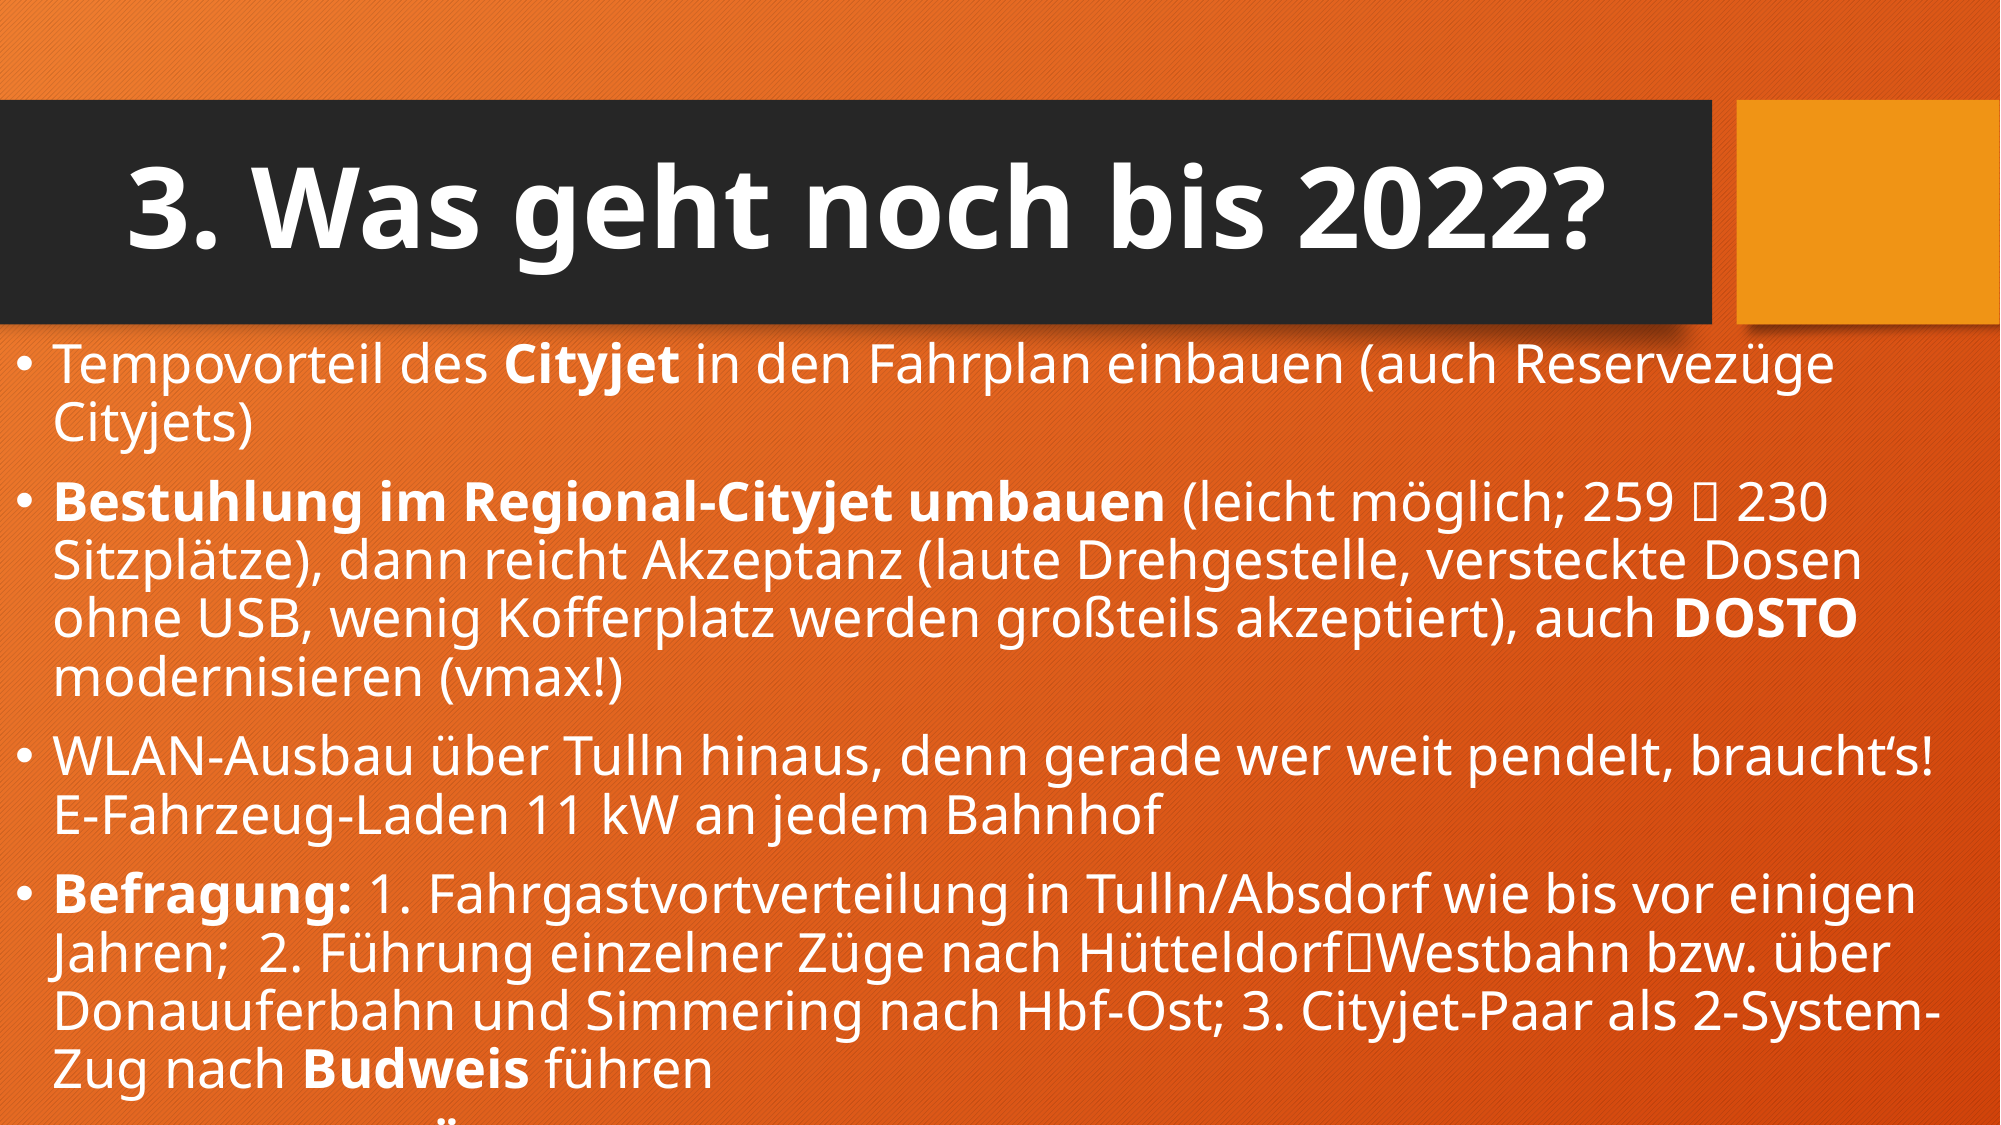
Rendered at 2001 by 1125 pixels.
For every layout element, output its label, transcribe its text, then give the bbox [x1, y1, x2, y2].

title 3. Was geht noch bis 2022? [111, 123, 1689, 301]
list Tempovorteil des Cityjet in den Fahrplan einbauen (auch Reservezüge Cityjets) Bestuhlung im Regional-Cityjet umbauen (leicht möglich; 259  230 Sitzplätze), dann reicht Akzeptanz (laute Drehgestelle, versteckte Dosen ohne USB, wenig Kofferplatz werden großteils akzeptiert), auch DOSTO modernisieren (vmax!) WLAN-Ausbau über Tulln hinaus, denn gerade wer weit pendelt, braucht‘s! E-Fahrzeug-Laden 11 kW an jedem Bahnhof Befragung: 1. Fahrgastvortverteilung in Tulln/Absdorf wie bis vor einigen Jahren; 2. Führung einzelner Züge nach HütteldorfWestbahn bzw. über Donauuferbahn und Simmering nach Hbf-Ost; 3. Cityjet-Paar als 2-System-Zug nach Budweis führen Jahreskarte NÖ+W+N-Bgld. 2*365=730 €; Fahrkarte im Zug zu Schalterpreis [0, 328, 2000, 1125]
